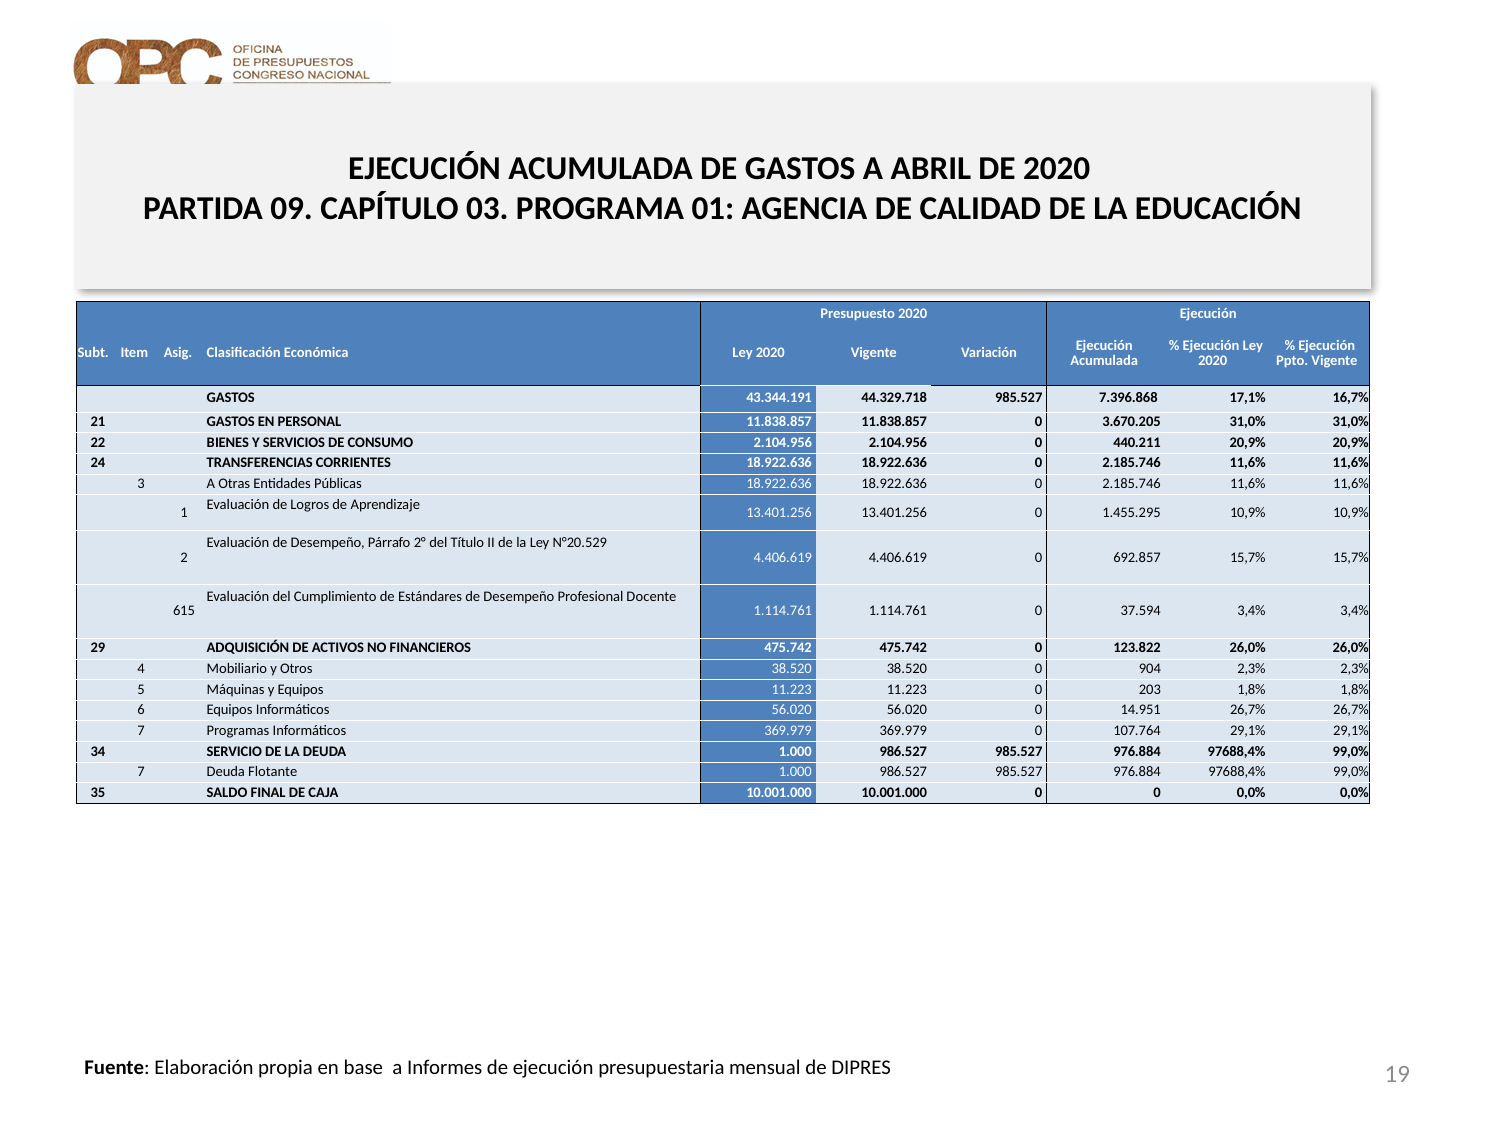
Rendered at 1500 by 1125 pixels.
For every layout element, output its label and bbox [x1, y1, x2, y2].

table_cell [1047, 701, 1369, 720]
table_cell [77, 639, 700, 659]
table_cell [1047, 660, 1369, 679]
table_cell [1047, 783, 1369, 803]
table_cell [1047, 680, 1369, 700]
table_header [1047, 302, 1369, 322]
table_cell [701, 783, 1046, 803]
table_cell [701, 413, 1046, 432]
table_cell [1047, 639, 1369, 659]
table_header [701, 302, 1046, 322]
table_cell [701, 742, 1046, 762]
table_cell [1047, 475, 1369, 494]
table_cell [1047, 454, 1369, 474]
table_cell [701, 585, 1046, 638]
picture [70, 22, 391, 118]
table_cell [1047, 531, 1369, 584]
table_cell [1047, 386, 1369, 412]
table_cell [701, 531, 1046, 584]
slide_number [1074, 1042, 1425, 1103]
table_header [77, 302, 700, 322]
table_cell [77, 783, 700, 803]
table_cell [1047, 742, 1369, 762]
table_cell [77, 322, 700, 385]
table_cell [77, 742, 700, 762]
table_cell [701, 475, 1046, 494]
table_cell [77, 701, 700, 720]
table_cell [1047, 433, 1369, 453]
table_cell [77, 413, 700, 432]
table_cell [1047, 763, 1369, 782]
table_cell [701, 763, 1046, 782]
title [76, 84, 1371, 289]
table_cell [1047, 322, 1369, 385]
table_cell [1047, 721, 1369, 741]
table_cell [701, 495, 1046, 530]
table_cell [701, 386, 1046, 412]
table_cell [77, 454, 700, 474]
table_cell [77, 763, 700, 782]
table_cell [701, 322, 1046, 385]
table_cell [701, 454, 1046, 474]
table_cell [77, 721, 700, 741]
table_cell [77, 660, 700, 679]
table_cell [701, 680, 1046, 700]
table_cell [77, 433, 700, 453]
table_cell [701, 660, 1046, 679]
table_cell [77, 475, 700, 494]
table_cell [1047, 413, 1369, 432]
table_cell [77, 495, 700, 530]
table_cell [77, 680, 700, 700]
table_cell [77, 585, 700, 638]
table_cell [701, 433, 1046, 453]
table_cell [701, 721, 1046, 741]
table_cell [77, 531, 700, 584]
table_cell [701, 701, 1046, 720]
table_cell [77, 386, 700, 412]
table_cell [701, 639, 1046, 659]
table_cell [1047, 585, 1369, 638]
text_box [76, 240, 1403, 300]
table_cell [1047, 495, 1369, 530]
